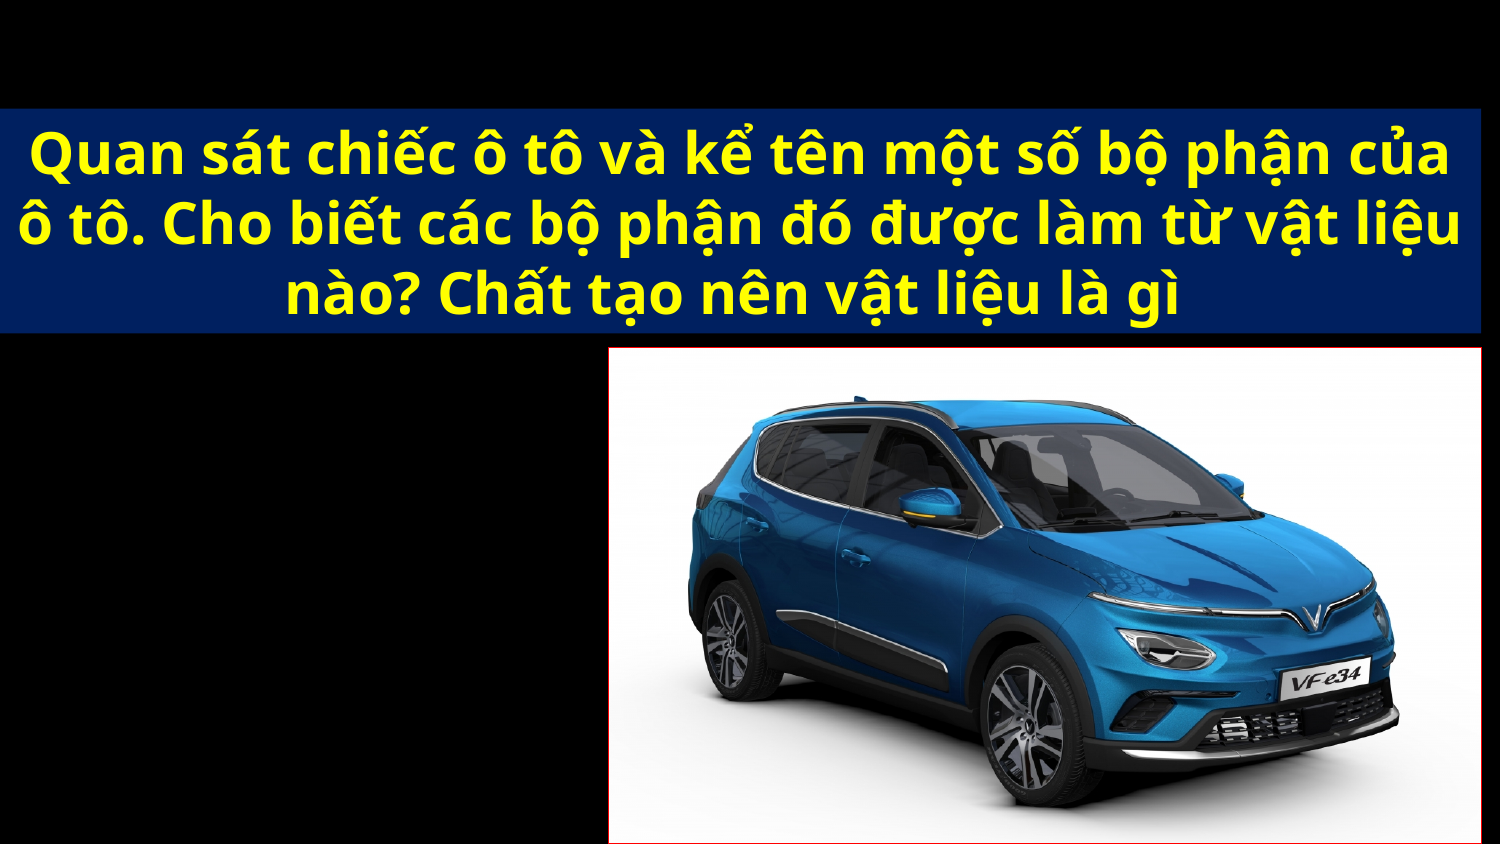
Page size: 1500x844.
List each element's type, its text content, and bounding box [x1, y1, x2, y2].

picture [608, 346, 1482, 844]
text_box Quan sát chiếc ô tô và kể tên một số bộ phận của ô tô. Cho biết các bộ phận đó được làm từ vật liệu nào? Chất tạo nên vật liệu là gì [0, 108, 1482, 334]
